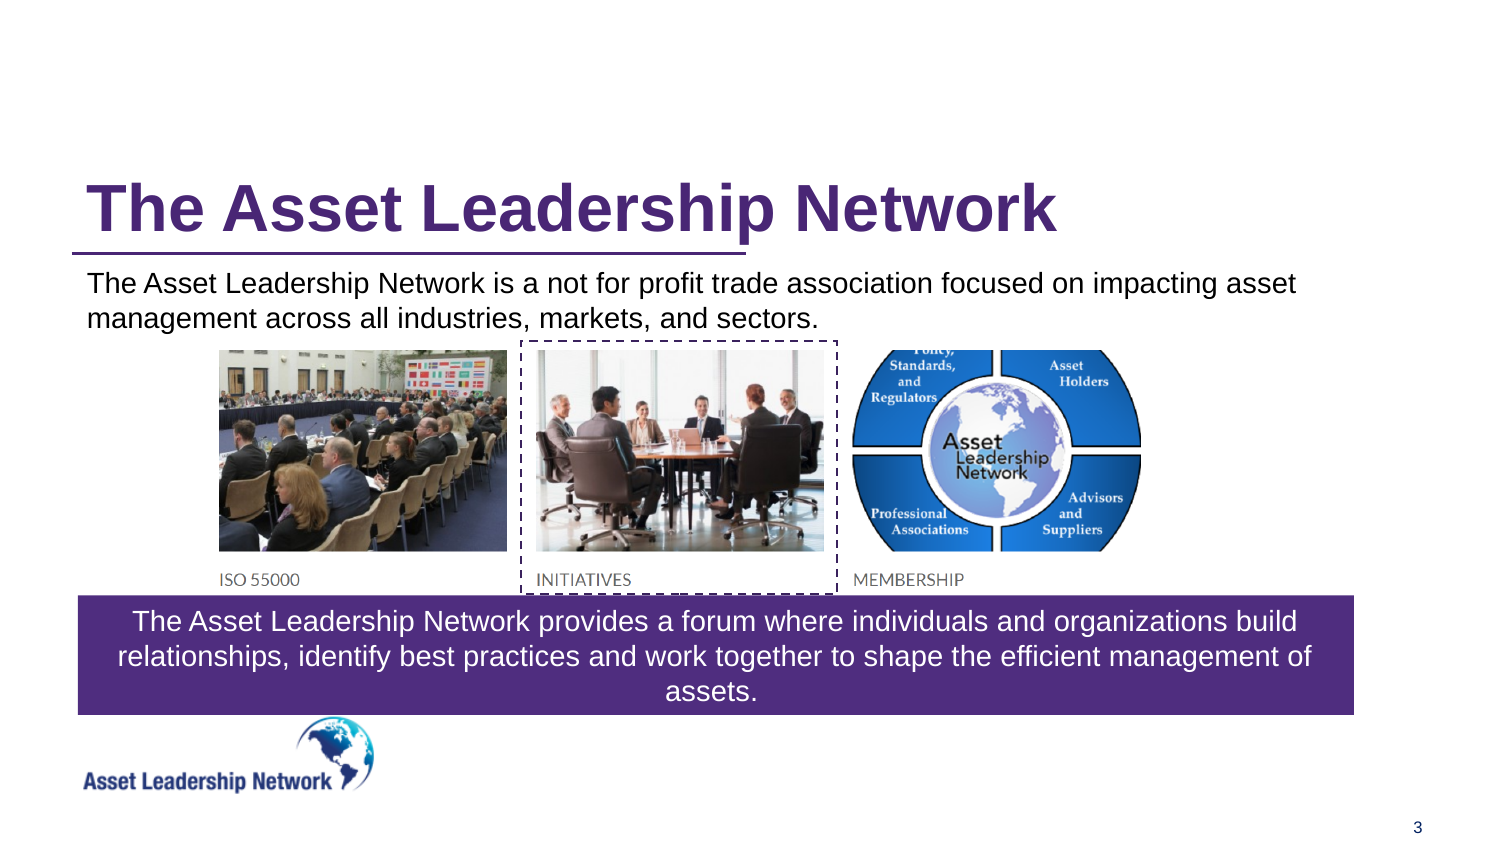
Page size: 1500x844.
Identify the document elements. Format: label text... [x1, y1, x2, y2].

list The Asset Leadership Network is a not for profit trade association focused on impacting asset management across all industries, markets, and sectors. [71, 257, 1366, 727]
title The Asset Leadership Network [71, 56, 1184, 254]
picture [71, 727, 382, 810]
slide_number 3 [1099, 809, 1438, 844]
picture [200, 339, 1186, 595]
text_box The Asset Leadership Network provides a forum where individuals and organizations build relationships, identify best practices and work together to shape the efficient management of assets. [77, 595, 1354, 715]
